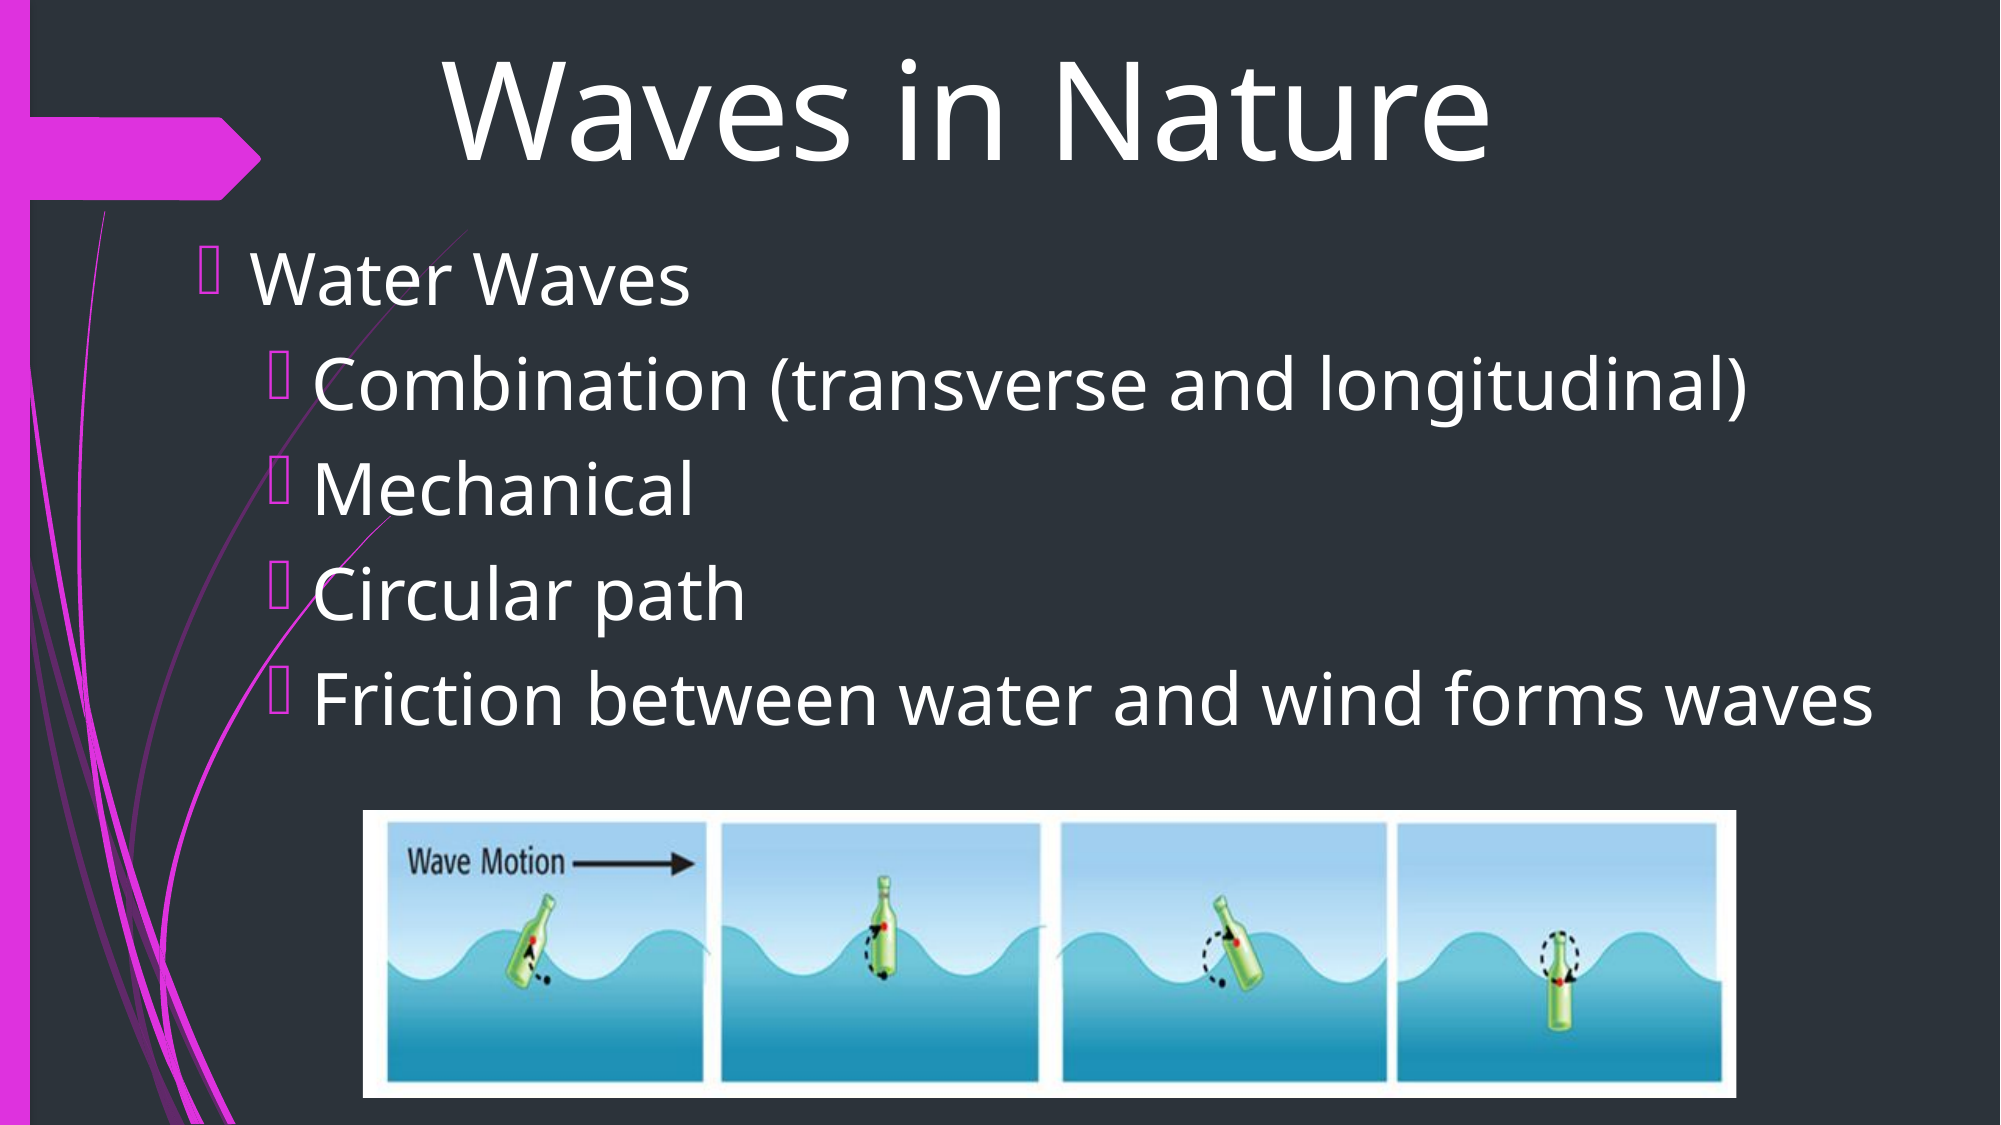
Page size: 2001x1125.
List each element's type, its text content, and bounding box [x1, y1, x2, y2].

list Water Waves Combination (transverse and longitudinal) Mechanical Circular path Friction between water and wind forms waves [182, 225, 1953, 810]
picture [362, 809, 1737, 1098]
title Waves in Nature [425, 15, 1888, 225]
